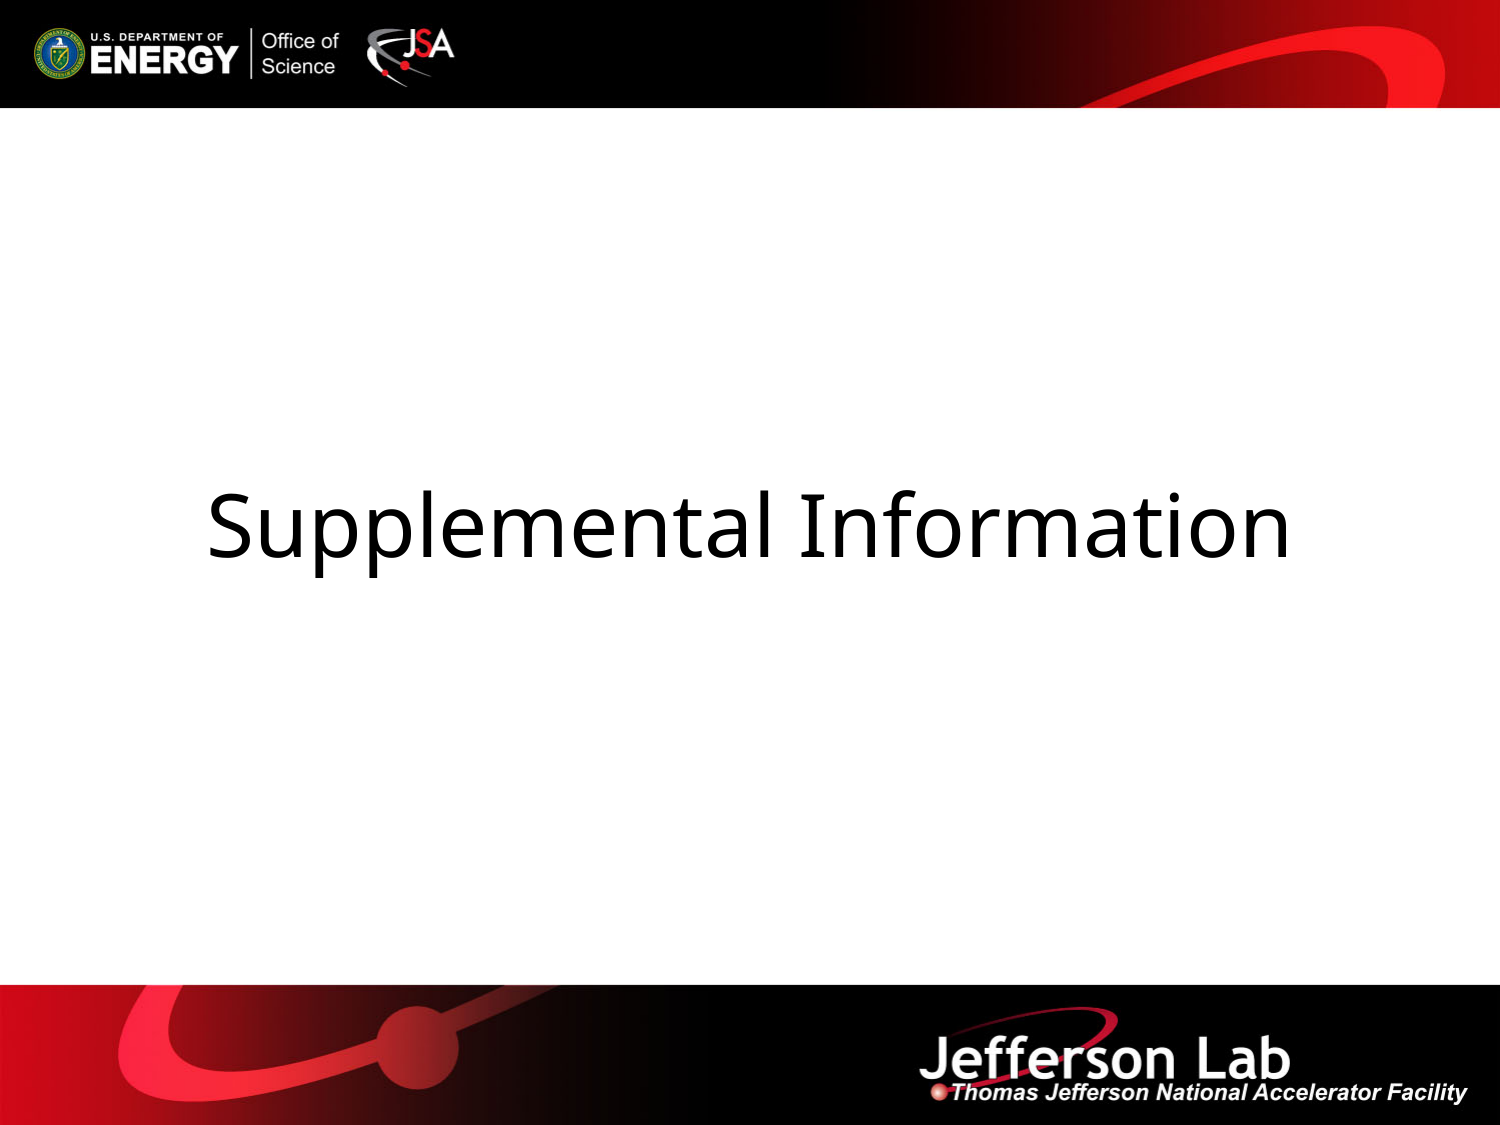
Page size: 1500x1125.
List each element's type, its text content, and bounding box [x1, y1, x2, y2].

picture [0, 0, 1500, 1125]
title Supplemental Information [112, 349, 1388, 591]
